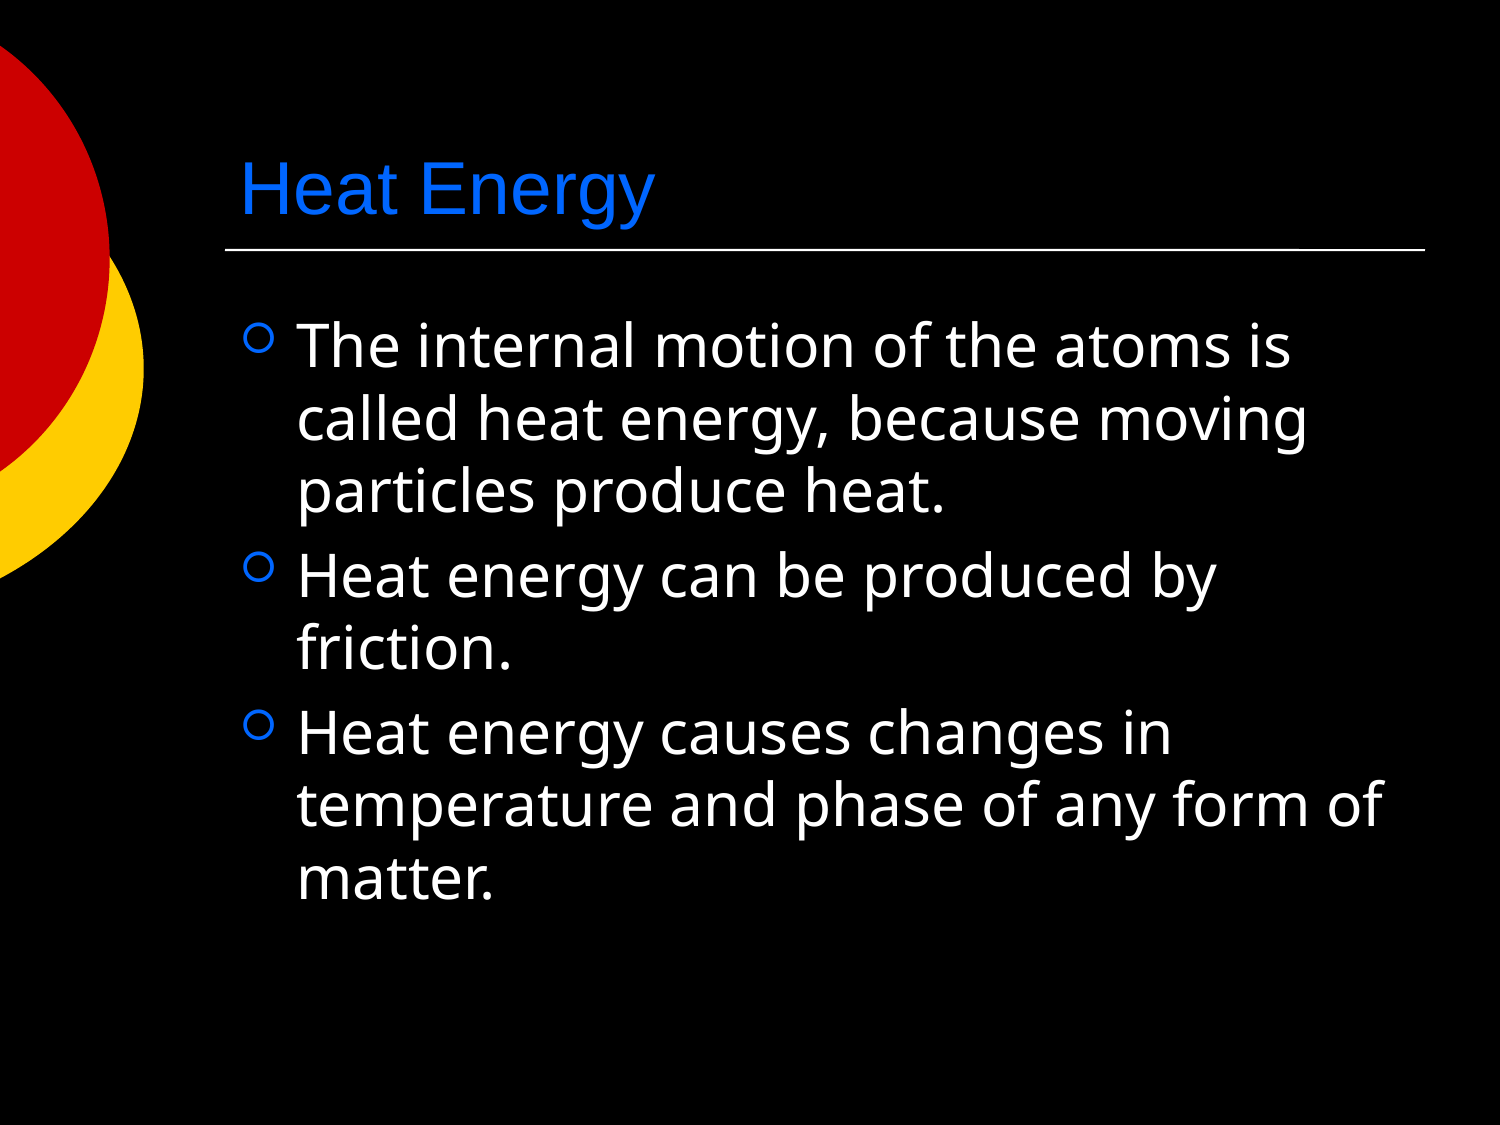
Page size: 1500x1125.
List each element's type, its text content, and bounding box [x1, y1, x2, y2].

list The internal motion of the atoms is called heat energy, because moving particles produce heat. Heat energy can be produced by friction. Heat energy causes changes in temperature and phase of any form of matter. [224, 299, 1425, 975]
title Heat Energy [224, 49, 1425, 238]
